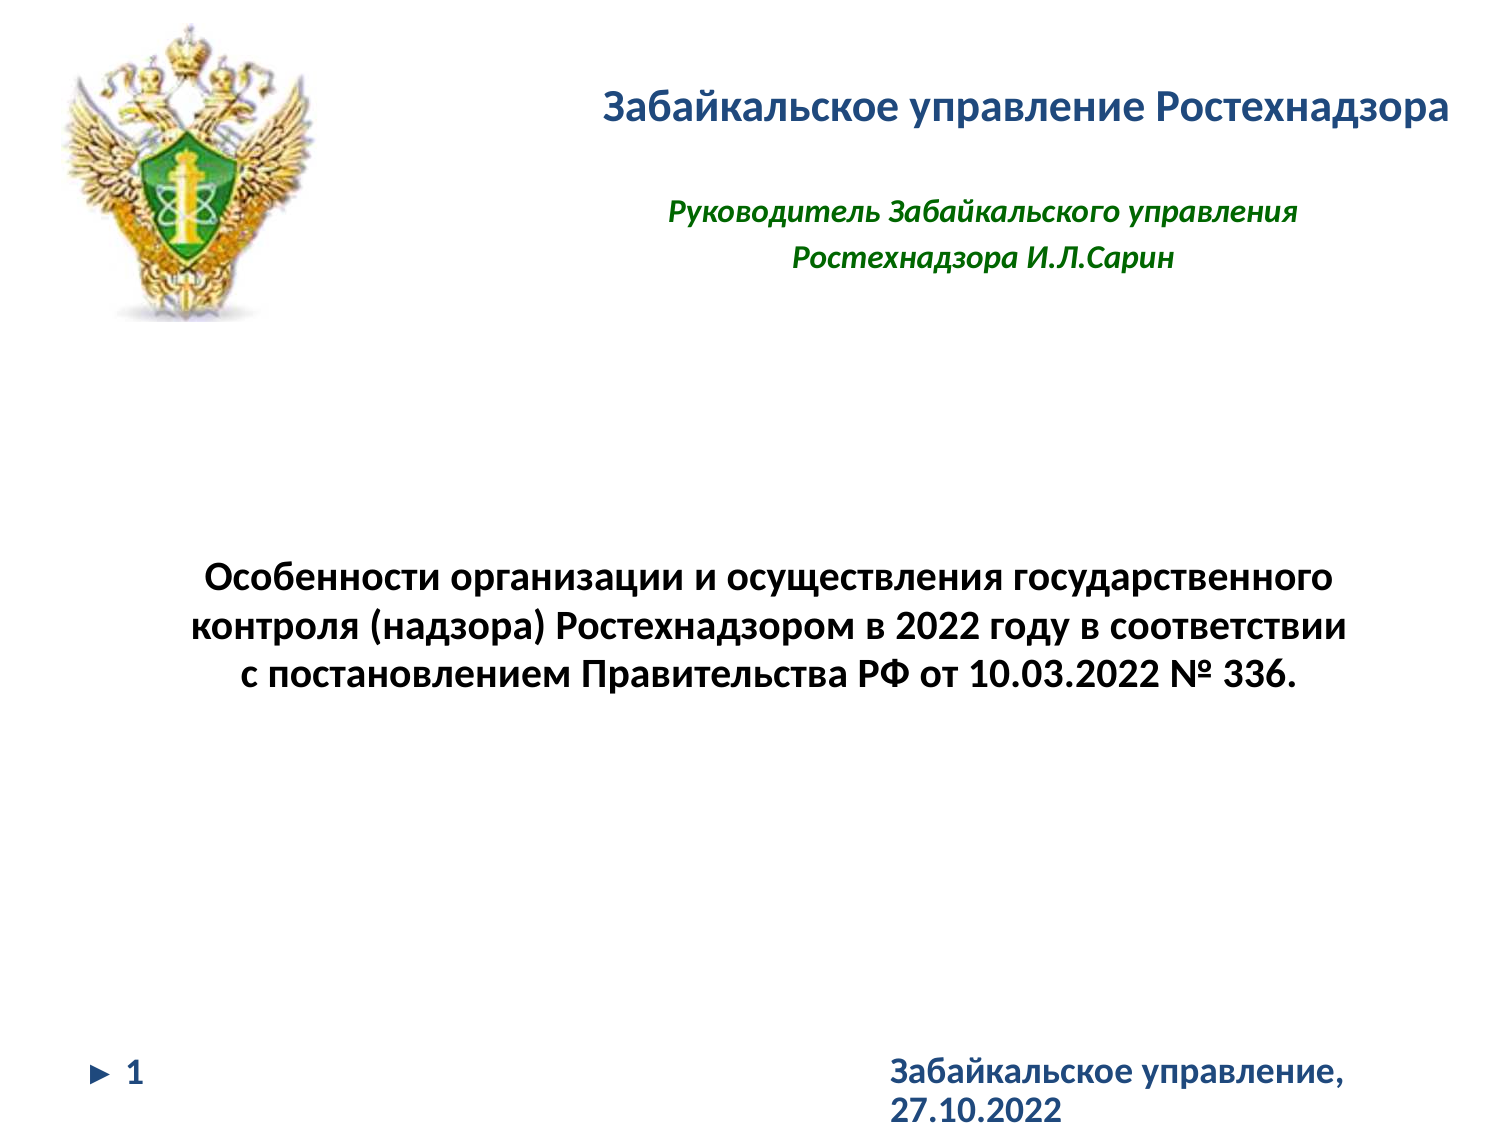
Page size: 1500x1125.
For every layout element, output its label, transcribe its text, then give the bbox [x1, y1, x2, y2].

text_box Забайкальское управление Ростехнадзора [603, 75, 1466, 122]
text_box Руководитель Забайкальского управления Ростехнадзора И.Л.Сарин [660, 183, 1306, 267]
picture [60, 23, 320, 323]
text_box Особенности организации и осуществления государственного контроля (надзора) Ростехнадзором в 2022 году в соответствии с постановлением Правительства РФ от 10.03.2022 № 336. [179, 551, 1360, 695]
text_box ► 1 [83, 1046, 148, 1077]
text_box Забайкальское управление, 27.10.2022 [890, 1051, 1359, 1125]
